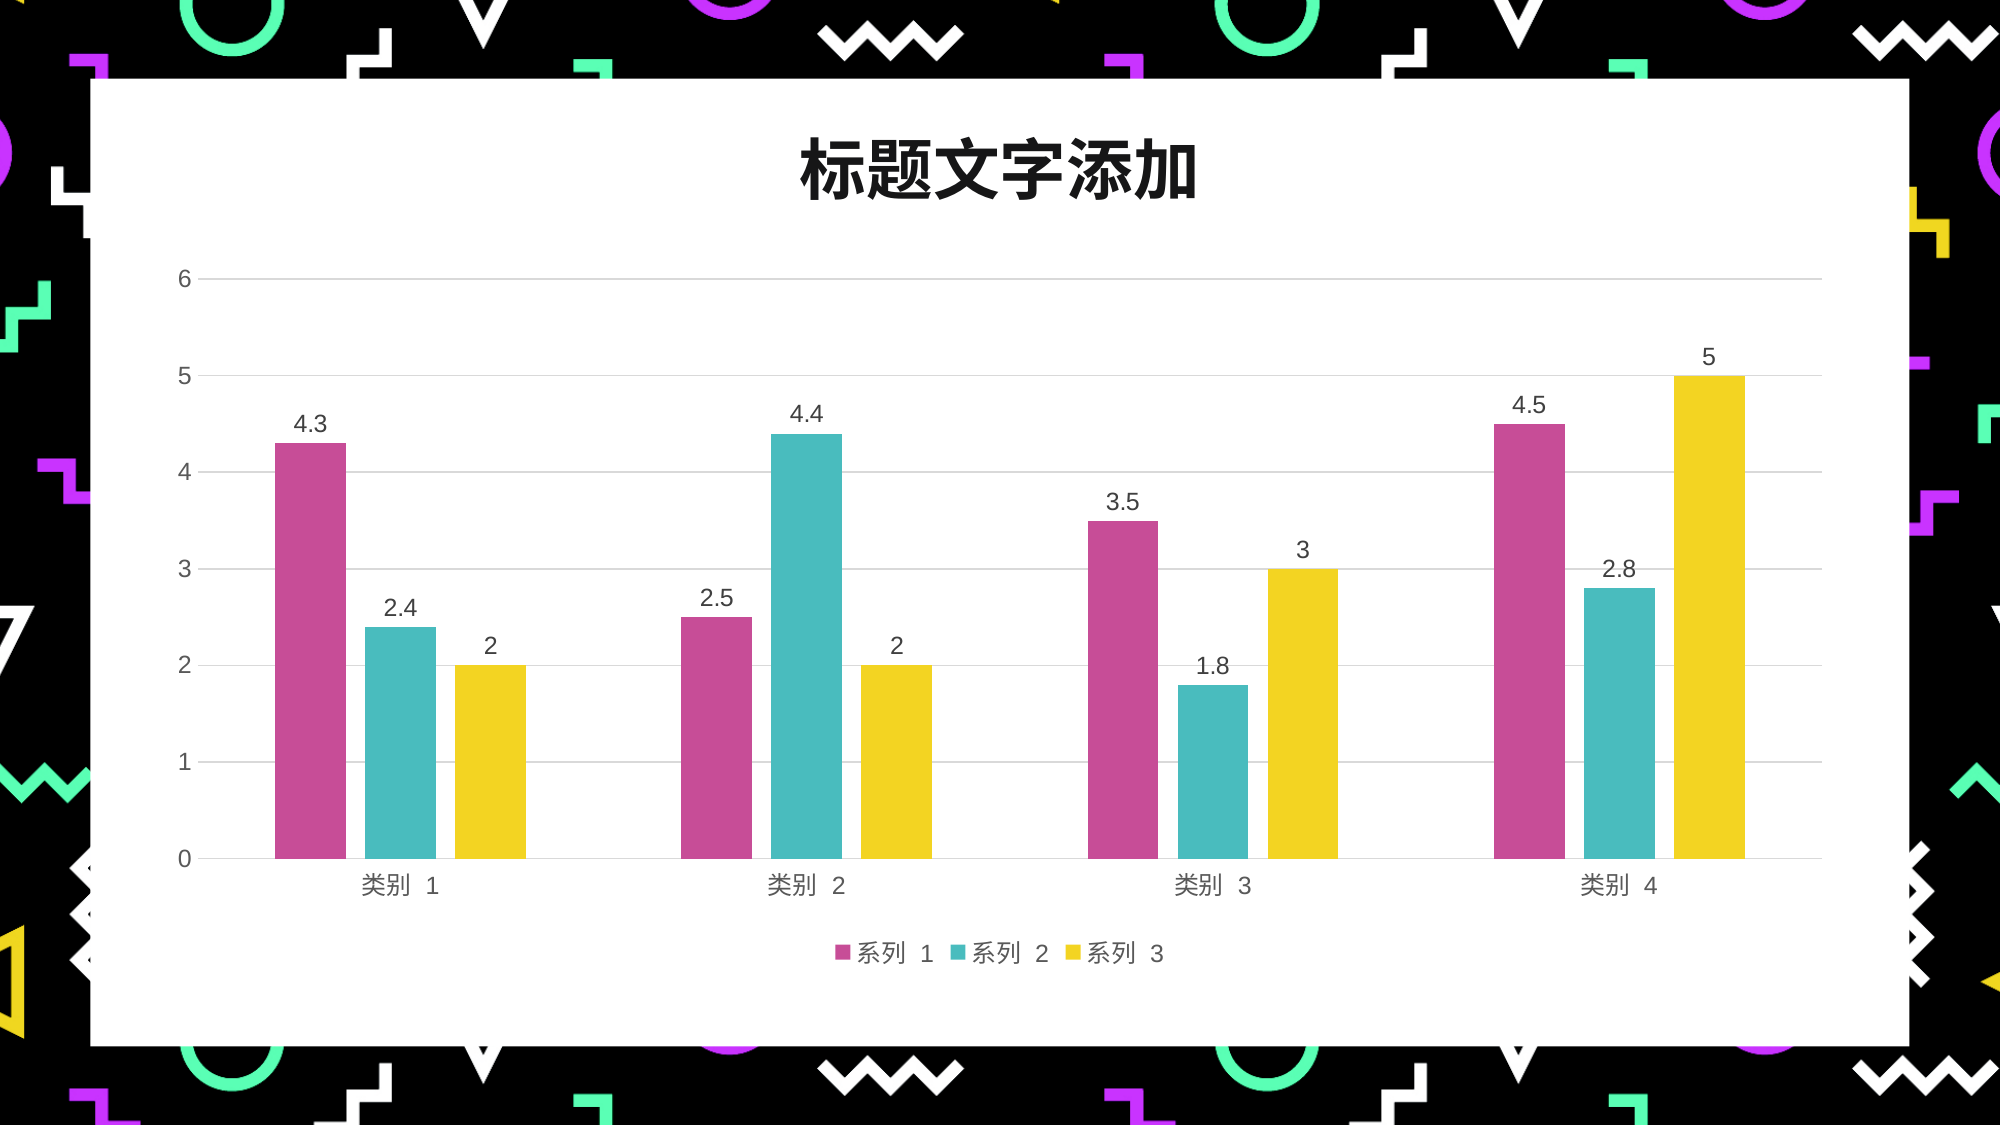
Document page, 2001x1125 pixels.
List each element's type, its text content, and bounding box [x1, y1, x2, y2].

text_box 标题文字添加 [784, 120, 1216, 216]
chart [143, 251, 1857, 977]
picture [0, 0, 2000, 1125]
